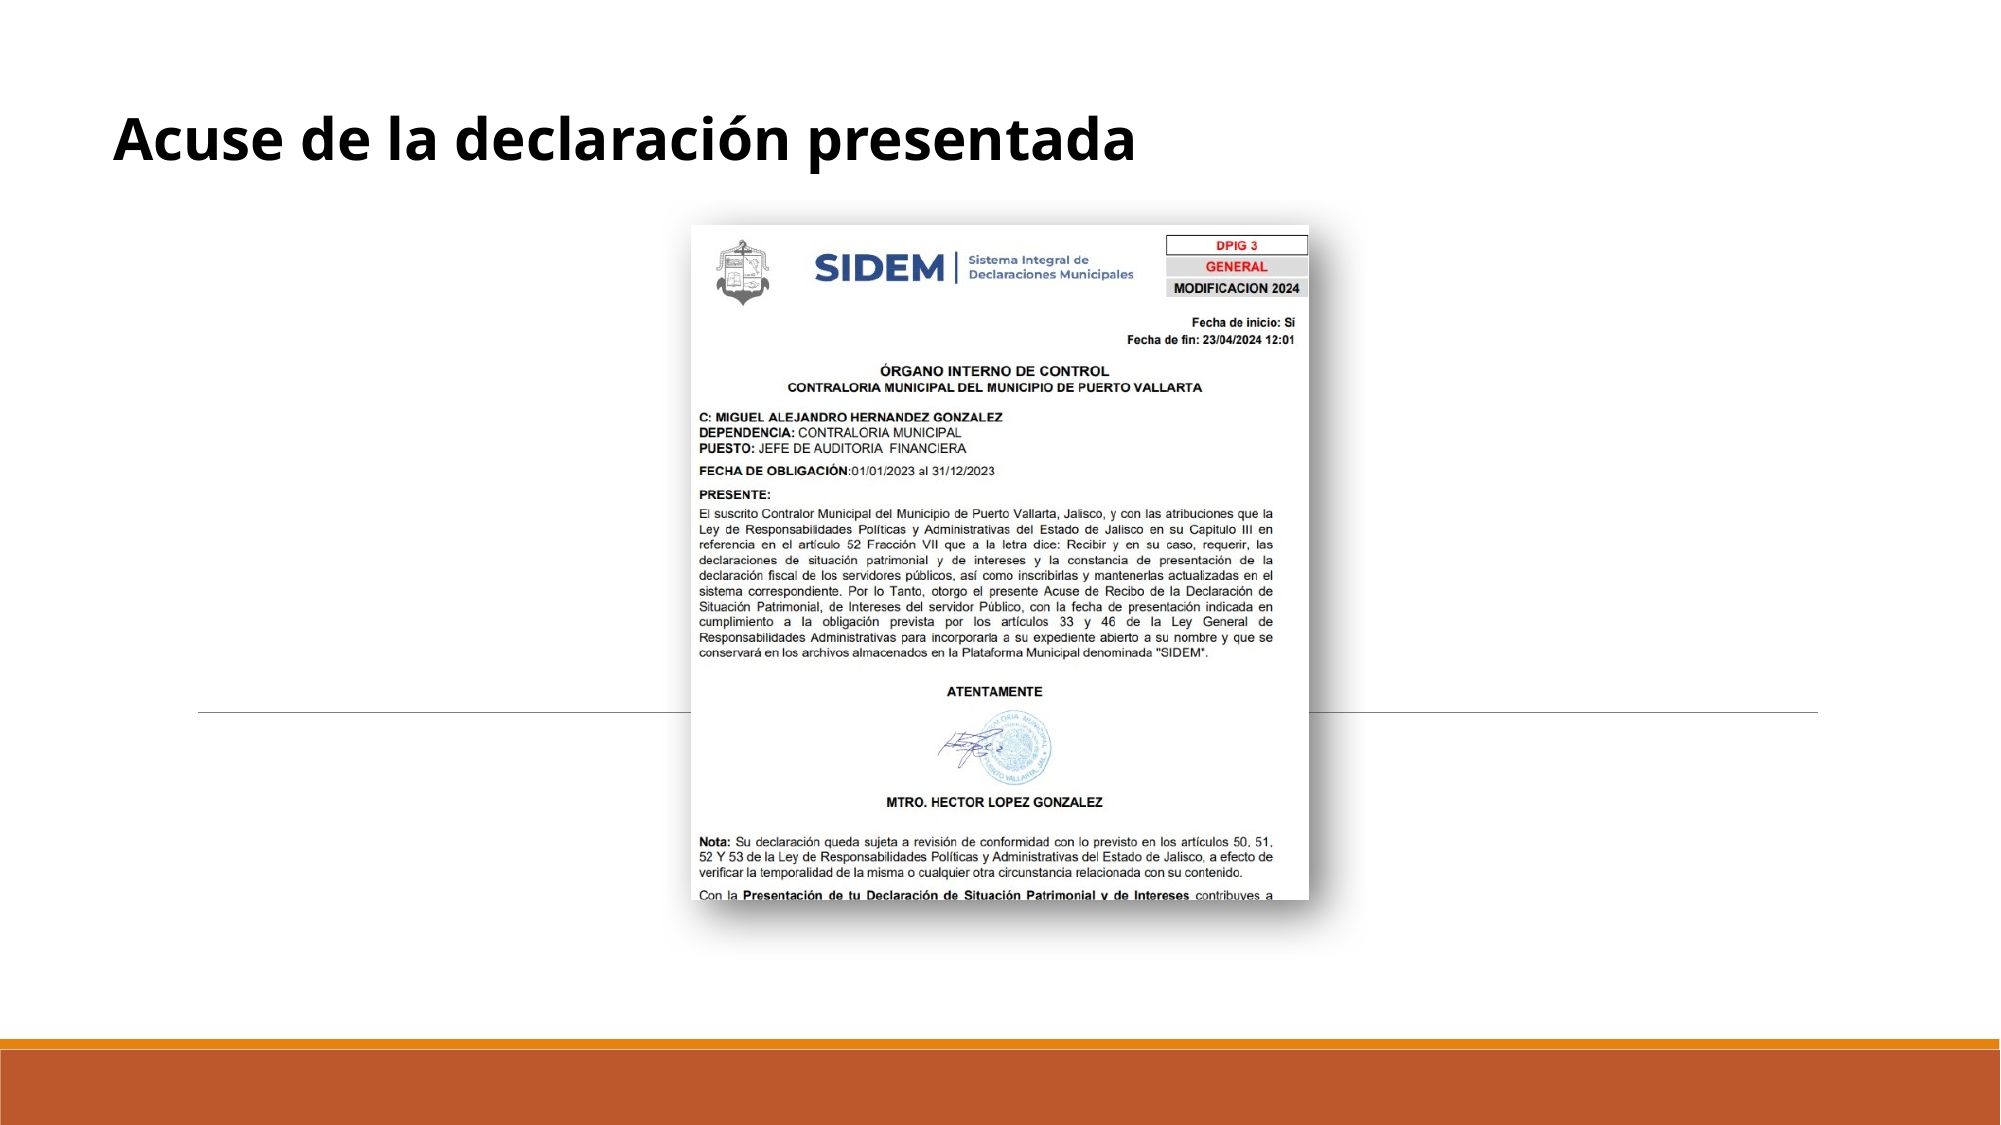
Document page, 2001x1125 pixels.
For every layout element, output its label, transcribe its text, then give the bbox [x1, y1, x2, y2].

picture [690, 224, 1310, 900]
text_box Acuse de la declaración presentada [0, 95, 1346, 181]
